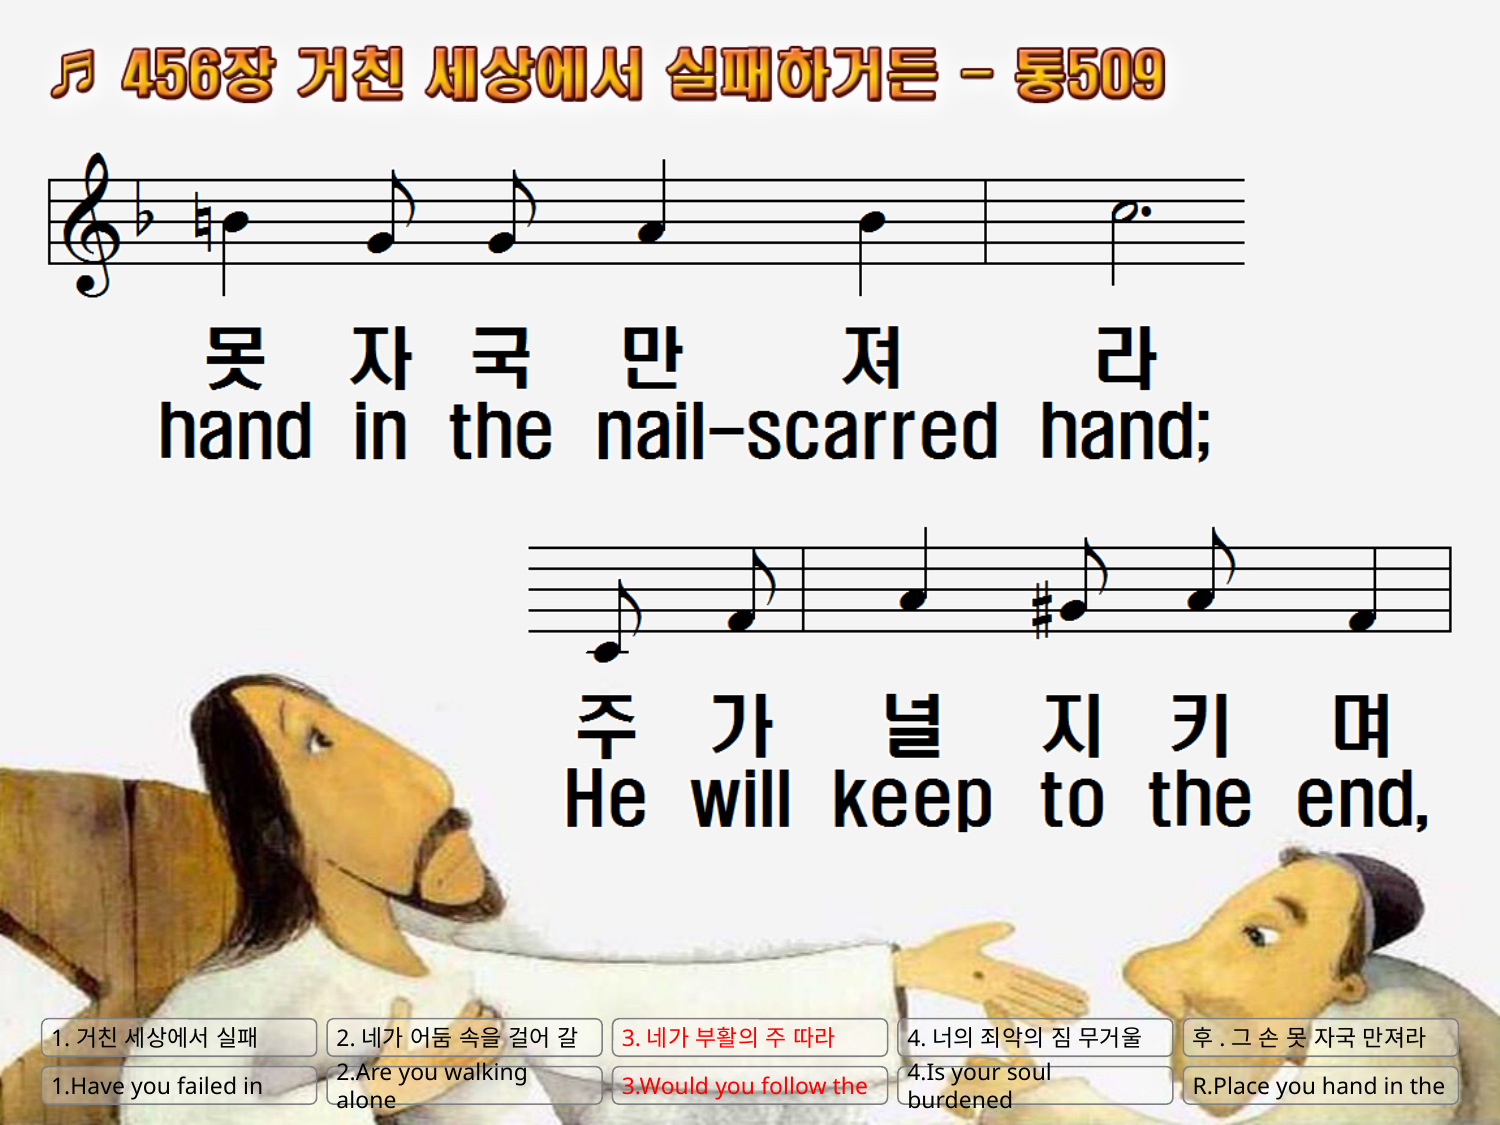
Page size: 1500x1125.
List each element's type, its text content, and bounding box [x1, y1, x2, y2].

text_box R.Place you hand in the [1183, 1066, 1459, 1105]
text_box 2.Are you walking alone [327, 1066, 603, 1105]
text_box 4.Is your soul burdened [897, 1066, 1173, 1105]
text_box 2.네가 어둠 속을 걸어 갈 [327, 1018, 603, 1057]
text_box 3.네가 부활의 주 따라 [612, 1018, 888, 1057]
text_box 후.그 손 못 자국 만져라 [1183, 1018, 1459, 1057]
text_box 1.Have you failed in [41, 1066, 317, 1105]
picture [0, 0, 1500, 1125]
text_box 3.Would you follow the [612, 1066, 888, 1105]
text_box 4.너의 죄악의 짐 무거울 [897, 1018, 1173, 1057]
text_box 1.거친 세상에서 실패 [41, 1018, 317, 1057]
